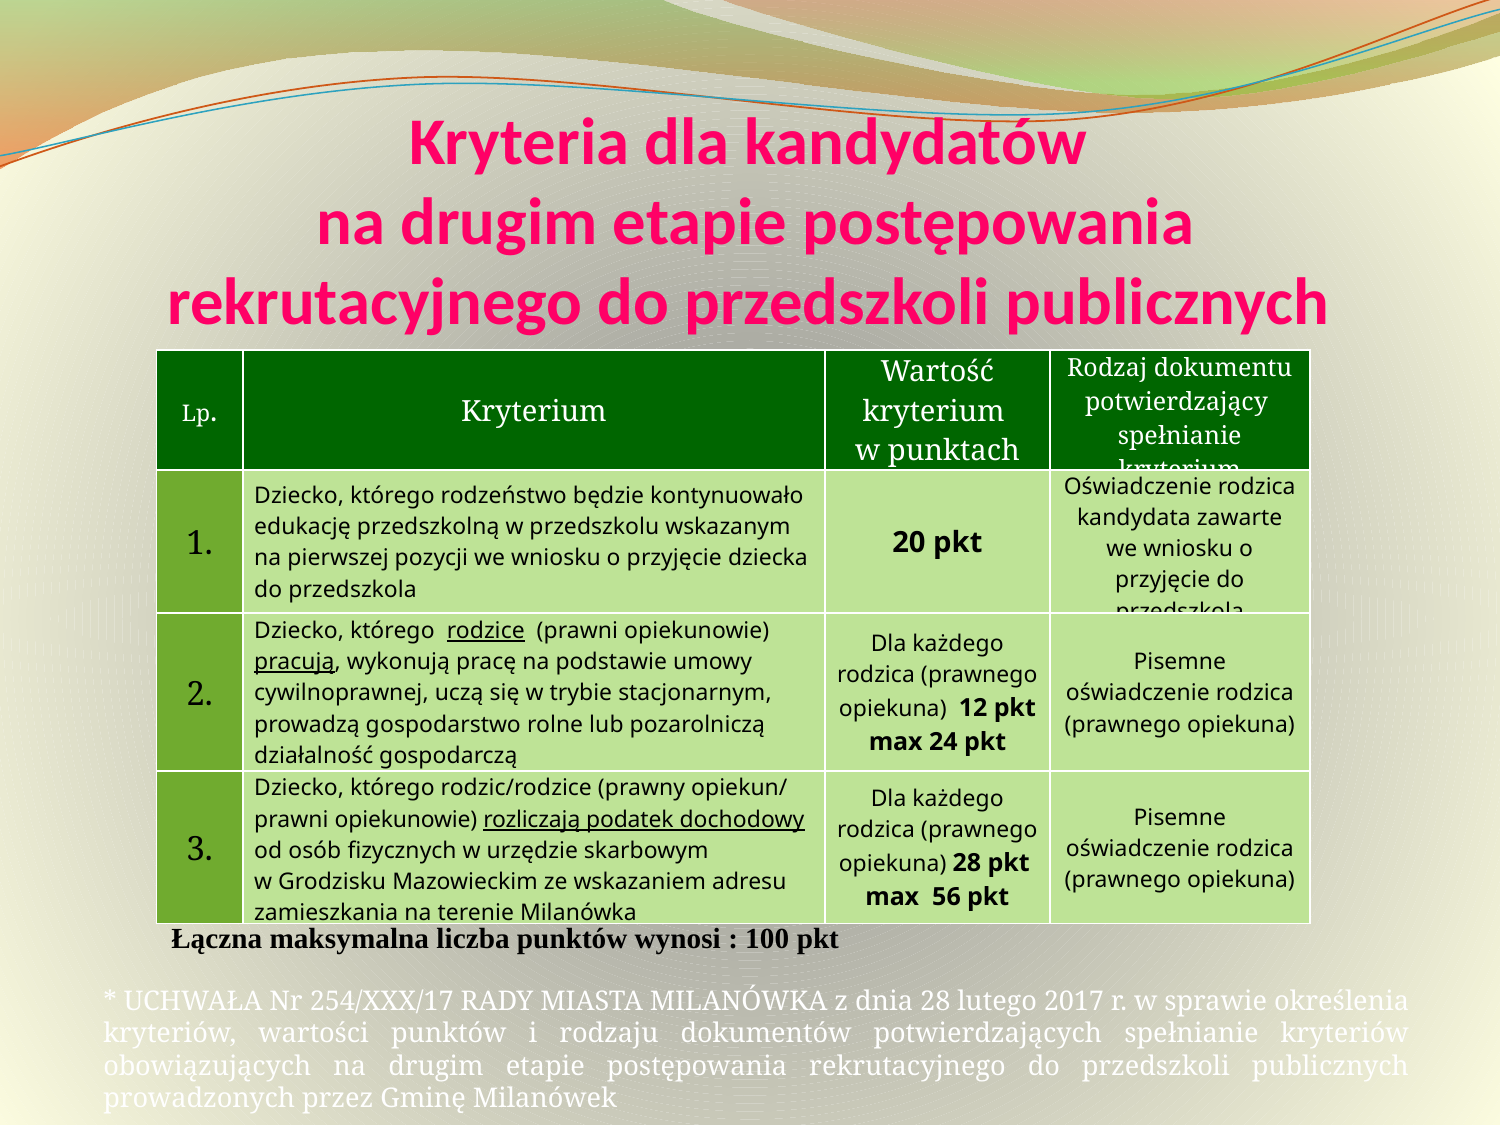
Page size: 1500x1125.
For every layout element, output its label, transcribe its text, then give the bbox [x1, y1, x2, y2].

table_cell 2. [157, 614, 242, 770]
text_box Łączna maksymalna liczba punktów wynosi : 100 pkt [156, 912, 1149, 963]
table_header Lp. [157, 351, 242, 469]
table_cell Dziecko, którego rodzice (prawni opiekunowie) pracują, wykonują pracę na podstawie umowy cywilnoprawnej, uczą się w trybie stacjonarnym, prowadzą gospodarstwo rolne lub pozarolniczą działalność gospodarczą [244, 614, 824, 770]
table_header Wartość kryterium w punktach [826, 351, 1049, 469]
table_cell Oświadczenie rodzica kandydata zawarte we wniosku o przyjęcie do przedszkola [1051, 471, 1309, 612]
table_cell Pisemne oświadczenie rodzica (prawnego opiekuna) [1051, 614, 1309, 770]
title Kryteria dla kandydatów na drugim etapie postępowania rekrutacyjnego do przedszkoli publicznych [118, 78, 1394, 338]
table_cell 1. [157, 471, 242, 612]
table_header Rodzaj dokumentu potwierdzający spełnianie kryterium [1051, 351, 1309, 469]
table_cell Dziecko, którego rodzeństwo będzie kontynuowało edukację przedszkolną w przedszkolu wskazanym na pierwszej pozycji we wniosku o przyjęcie dziecka do przedszkola [244, 471, 824, 612]
table_cell 3. [157, 772, 242, 912]
table_cell Dla każdego rodzica (prawnego opiekuna) 12 pkt max 24 pkt [826, 614, 1049, 770]
table_header Kryterium [244, 351, 824, 469]
table_cell Dziecko, którego rodzic/rodzice (prawny opiekun/ prawni opiekunowie) rozliczają podatek dochodowy od osób fizycznych w urzędzie skarbowym w Grodzisku Mazowieckim ze wskazaniem adresu zamieszkania na terenie Milanówka [244, 772, 824, 912]
table_cell 20 pkt [826, 471, 1049, 612]
text_box * UCHWAŁA Nr 254/XXX/17 RADY MIASTA MILANÓWKA z dnia 28 lutego 2017 r. w sprawie określenia kryteriów, wartości punktów i rodzaju dokumentów potwierdzających spełnianie kryteriów obowiązujących na drugim etapie postępowania rekrutacyjnego do przedszkoli publicznych prowadzonych przez Gminę Milanówek [88, 975, 1424, 1121]
table_cell Dla każdego rodzica (prawnego opiekuna) 28 pkt max 56 pkt [826, 772, 1049, 912]
table_cell Pisemne oświadczenie rodzica (prawnego opiekuna) [1051, 772, 1309, 923]
